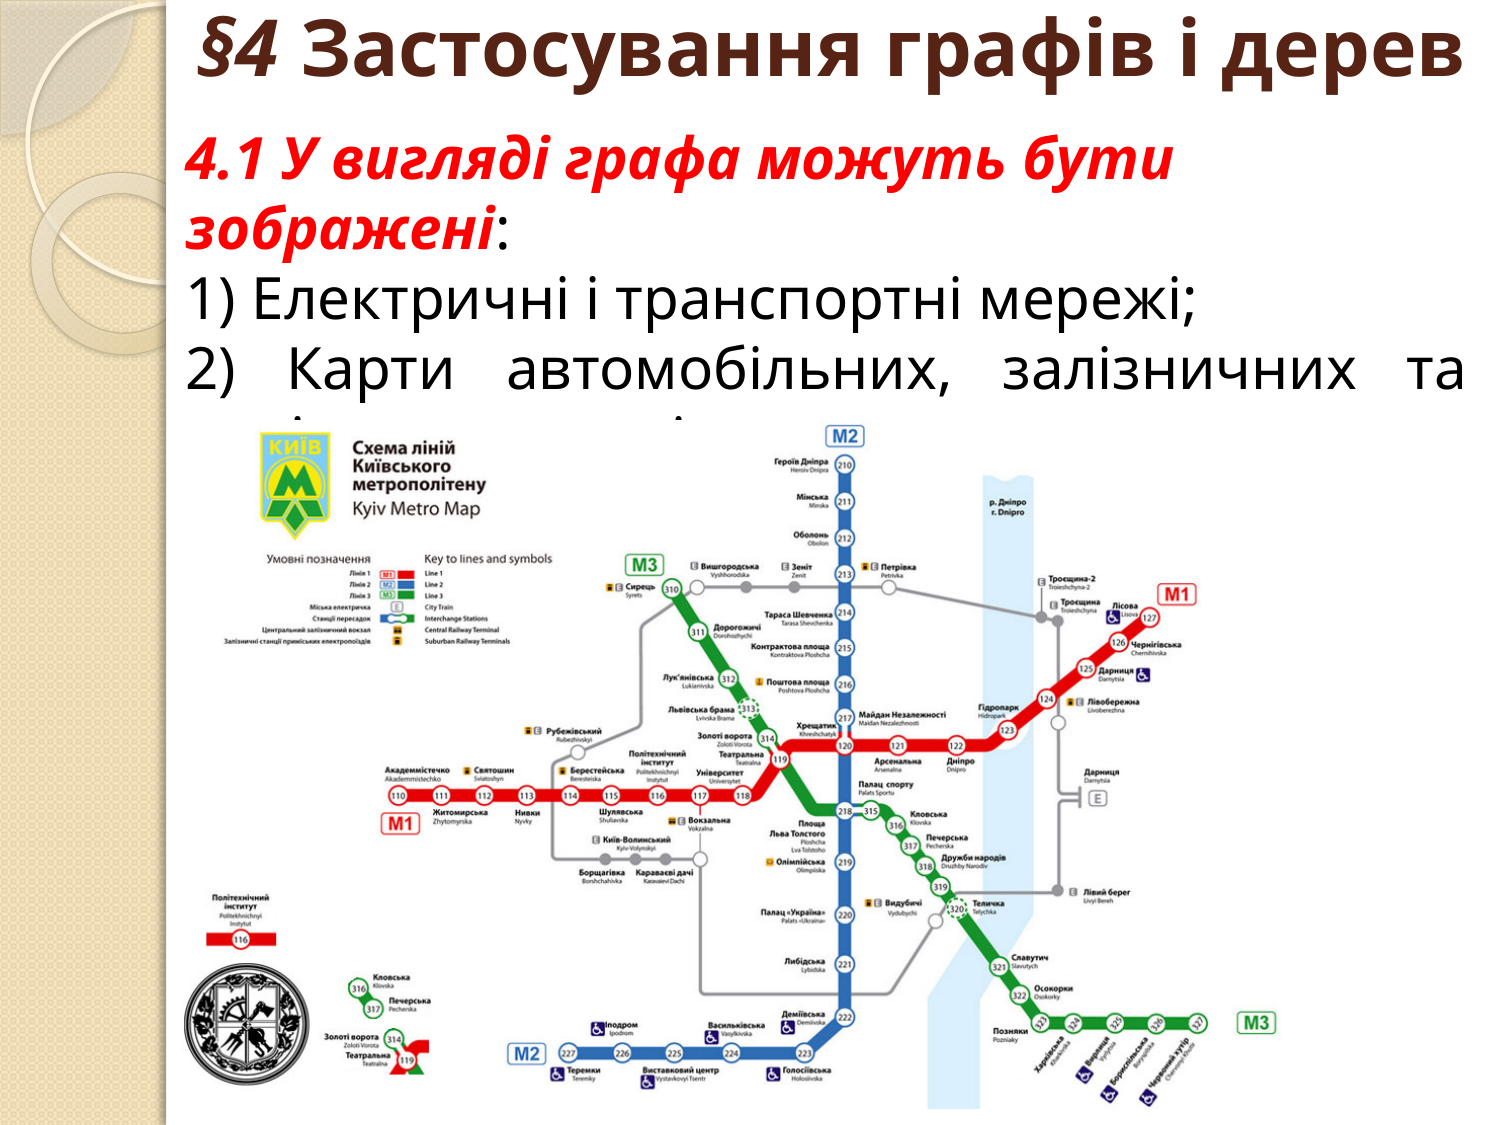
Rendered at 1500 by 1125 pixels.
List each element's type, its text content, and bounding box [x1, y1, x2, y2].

picture [172, 420, 1387, 1109]
title §4 Застосування графів і дерев [183, 0, 1500, 101]
text_box 4.1 У вигляді графа можуть бути зображені: 1) Електричні і транспортні мережі; 2) Карти автомобільних, залізничних та повітряних шляхів; [171, 113, 1483, 479]
